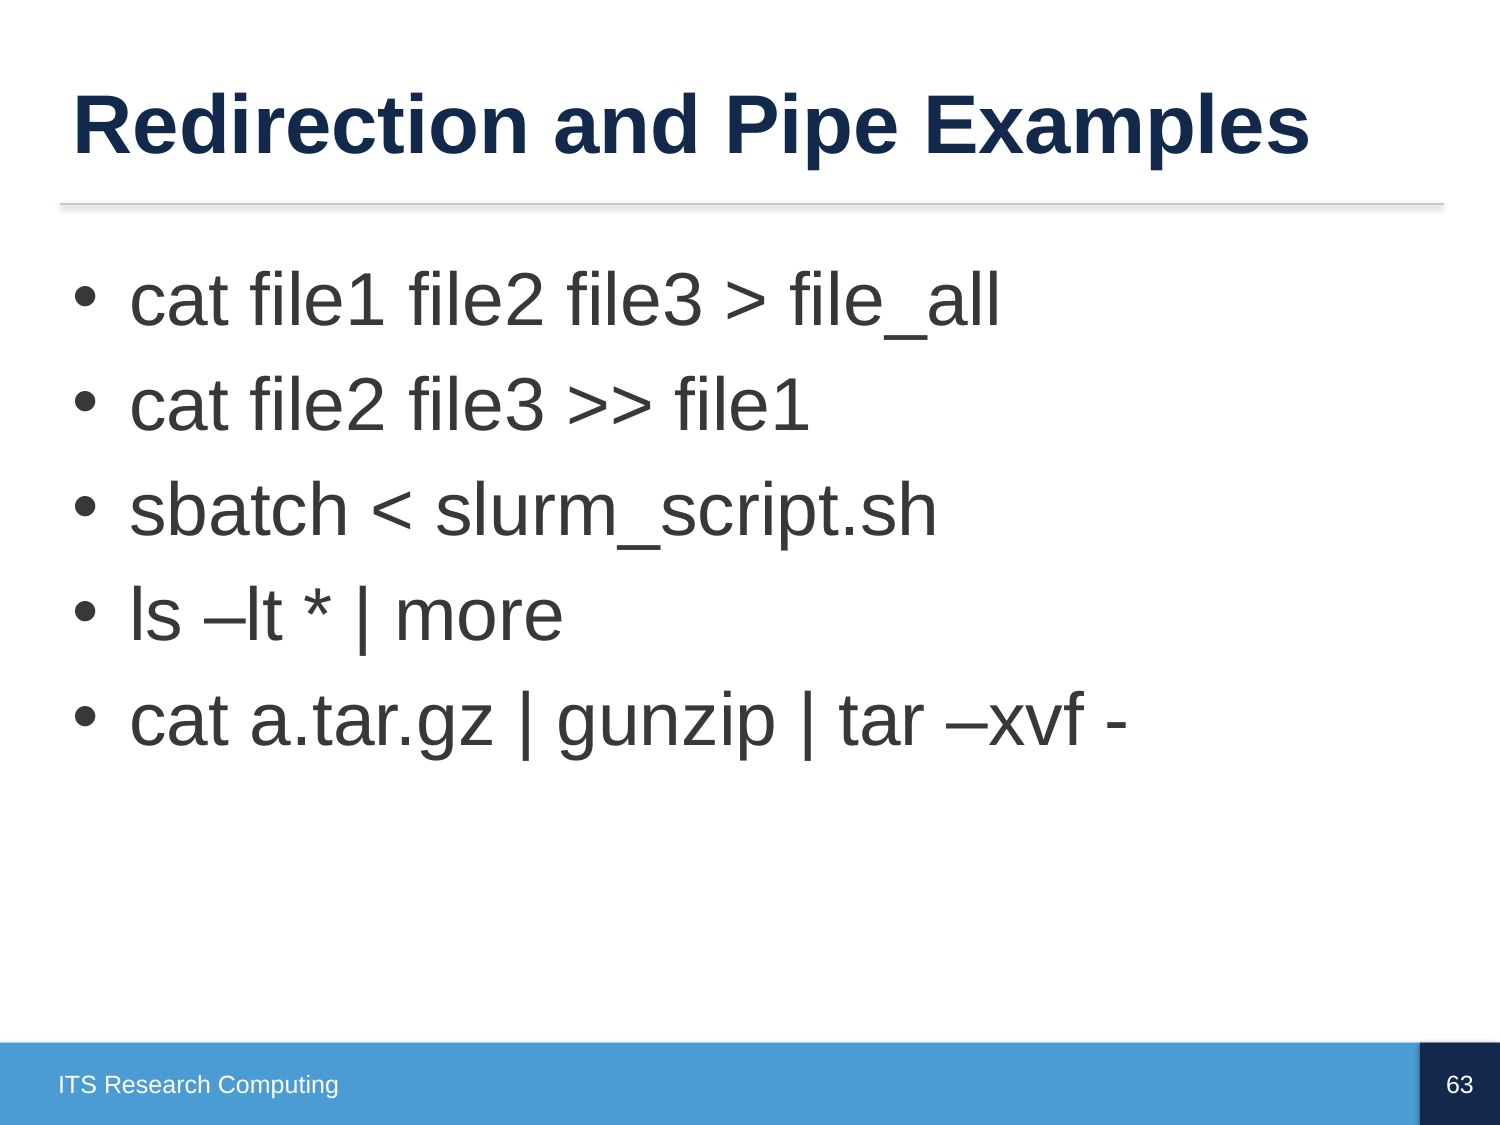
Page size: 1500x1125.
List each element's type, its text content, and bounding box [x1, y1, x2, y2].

footer ITS Research Computing [43, 1042, 776, 1125]
slide_number 63 [1419, 1042, 1500, 1125]
list cat file1 file2 file3 > file_all cat file2 file3 >> file1 sbatch < slurm_script.sh ls –lt * | more cat a.tar.gz | gunzip | tar –xvf - [57, 242, 1442, 978]
title Redirection and Pipe Examples [57, 35, 1444, 205]
